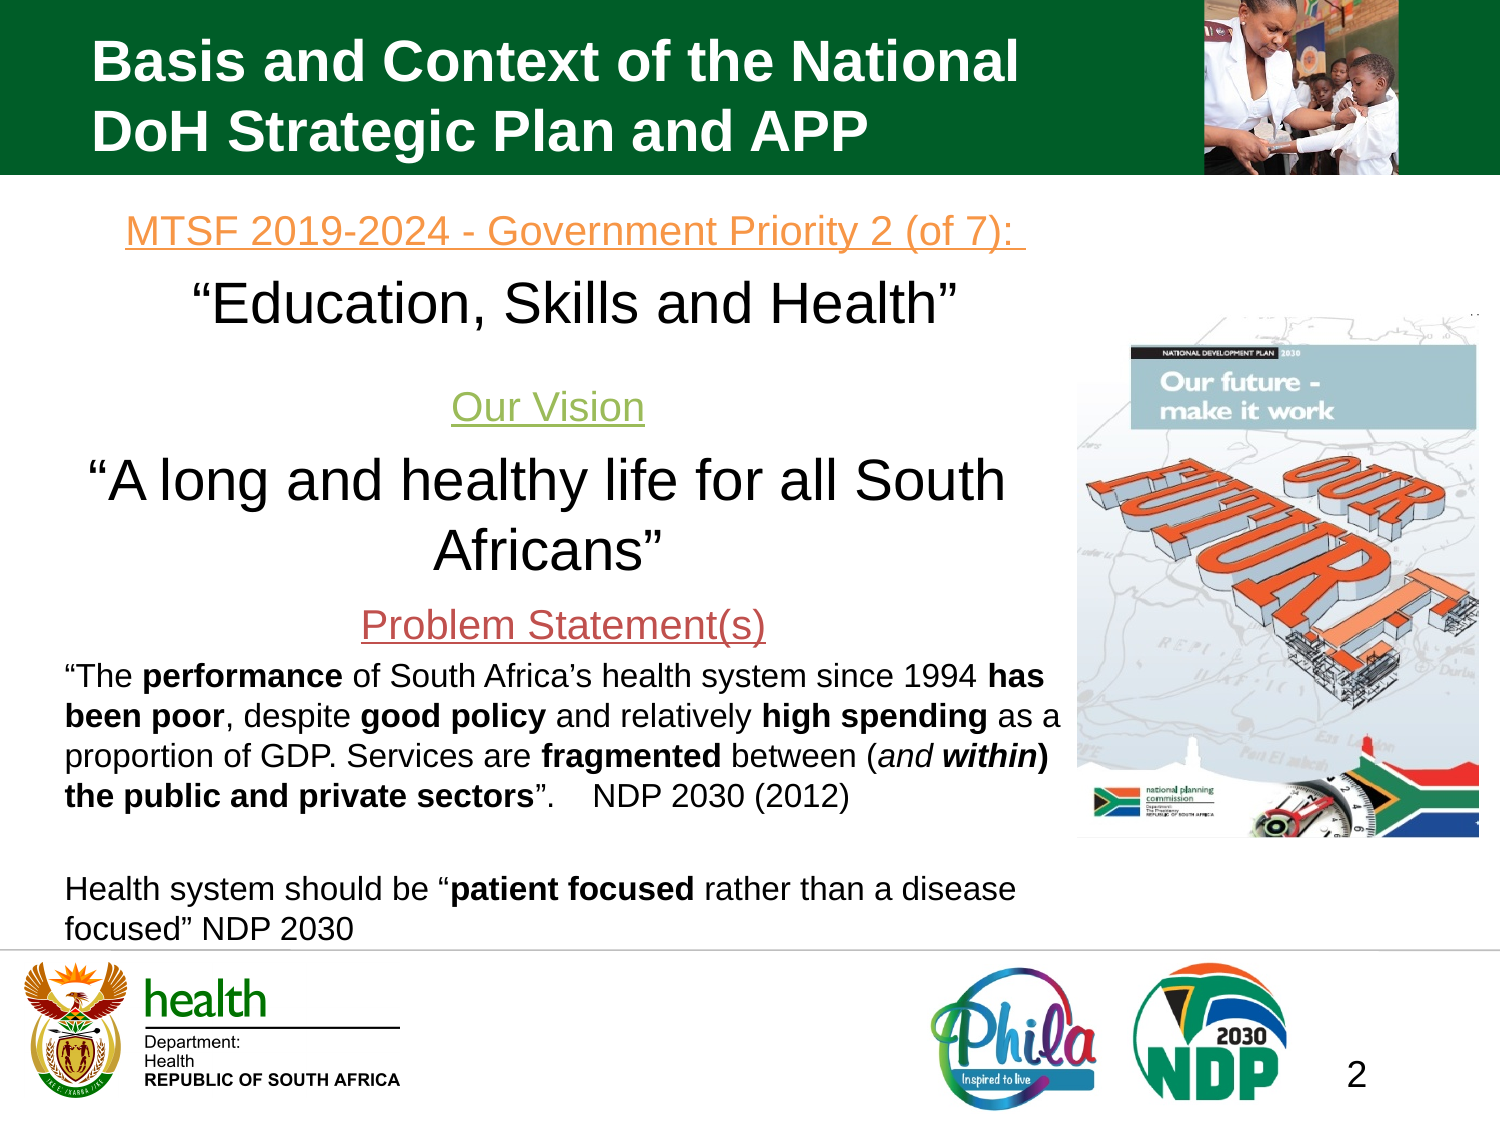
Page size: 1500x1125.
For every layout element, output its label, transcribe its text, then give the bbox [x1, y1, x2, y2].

list Problem Statement(s) “The performance of South Africa’s health system since 1994 has been poor, despite good policy and relatively high spending as a proportion of GDP. Services are fragmented between (and within) the public and private sectors”. NDP 2030 (2012) Health system should be “patient focused rather than a disease focused” NDP 2030 [49, 536, 1078, 964]
picture [1127, 952, 1302, 1125]
picture [927, 964, 1103, 1114]
text_box MTSF 2019-2024 - Government Priority 2 (of 7): “Education, Skills and Health” [23, 196, 1128, 421]
title Basis and Context of the National DoH Strategic Plan and APP [76, 15, 1149, 105]
picture [24, 962, 400, 1098]
picture [1204, 0, 1399, 175]
list Our Vision “A long and healthy life for all South Africans” [22, 372, 1072, 598]
picture [1077, 314, 1480, 838]
